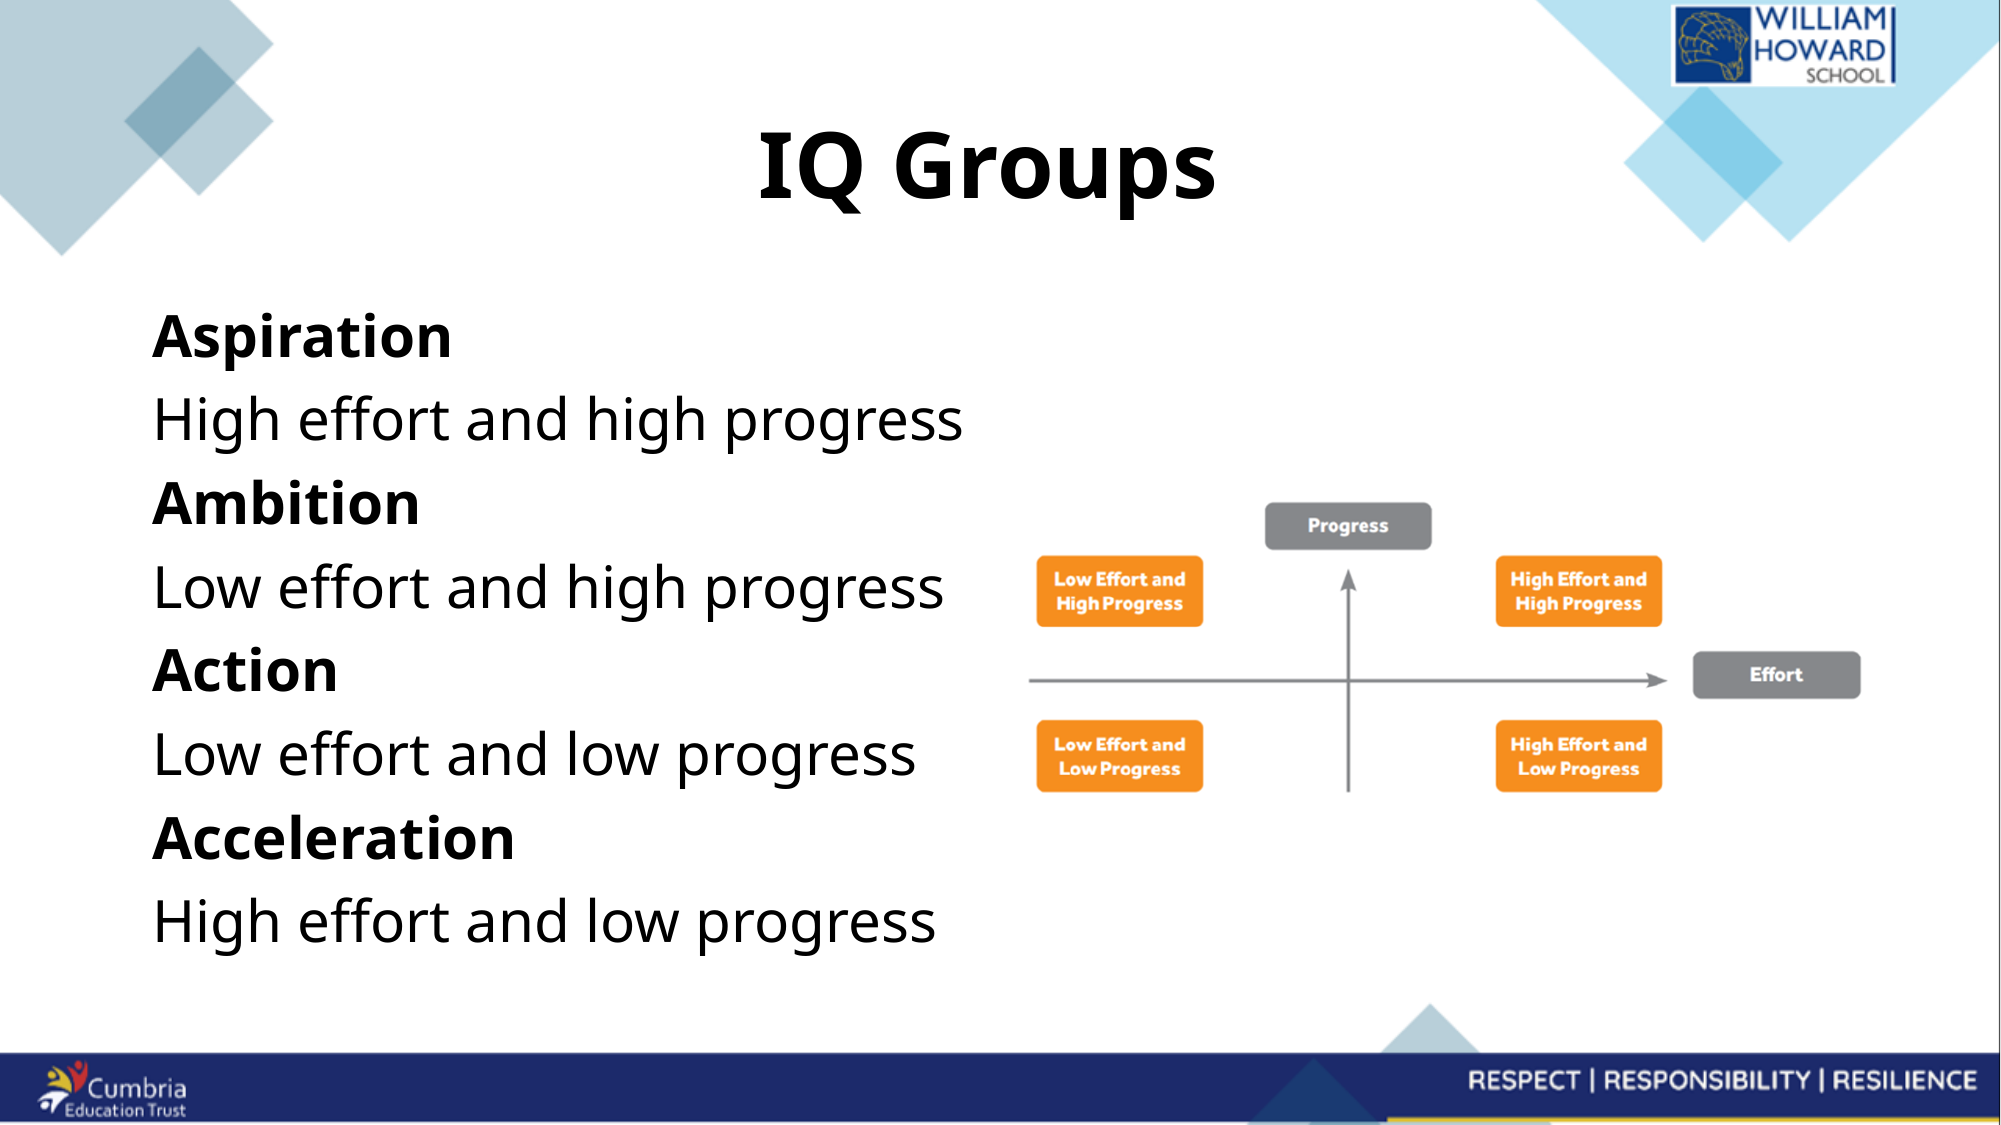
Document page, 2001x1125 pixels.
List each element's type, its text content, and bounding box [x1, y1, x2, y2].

list Aspiration High effort and high progress Ambition Low effort and high progress Action Low effort and low progress Acceleration High effort and low progress [137, 299, 988, 1014]
title IQ Groups [137, 59, 1863, 278]
picture [0, 0, 2001, 1125]
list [1011, 478, 1863, 835]
